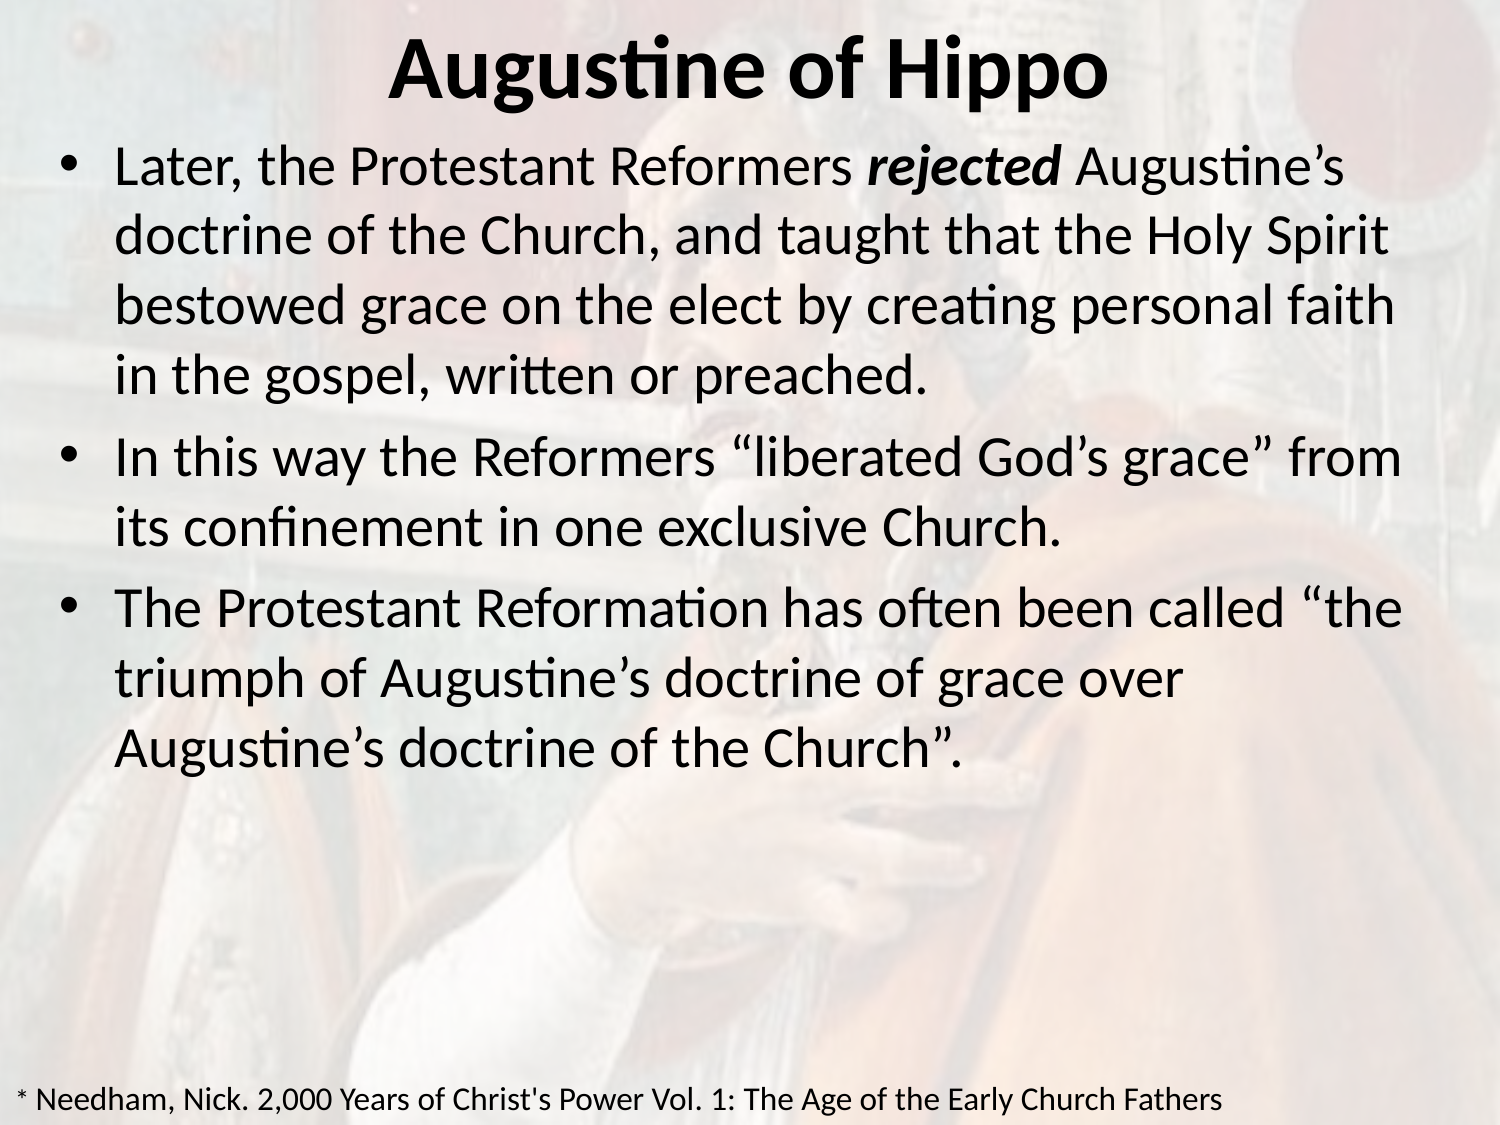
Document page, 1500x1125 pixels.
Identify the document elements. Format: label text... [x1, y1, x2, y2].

text_box * Needham, Nick. 2,000 Years of Christ's Power Vol. 1: The Age of the Early Church Fathers [0, 1069, 1500, 1125]
title Augustine of Hippo [0, 0, 1500, 125]
list Later, the Protestant Reformers rejected Augustine’s doctrine of the Church, and taught that the Holy Spirit bestowed grace on the elect by creating personal faith in the gospel, written or preached. In this way the Reformers “liberated God’s grace” from its confinement in one exclusive Church. The Protestant Reformation has often been called “the triumph of Augustine’s doctrine of grace over Augustine’s doctrine of the Church”. [43, 119, 1457, 1069]
